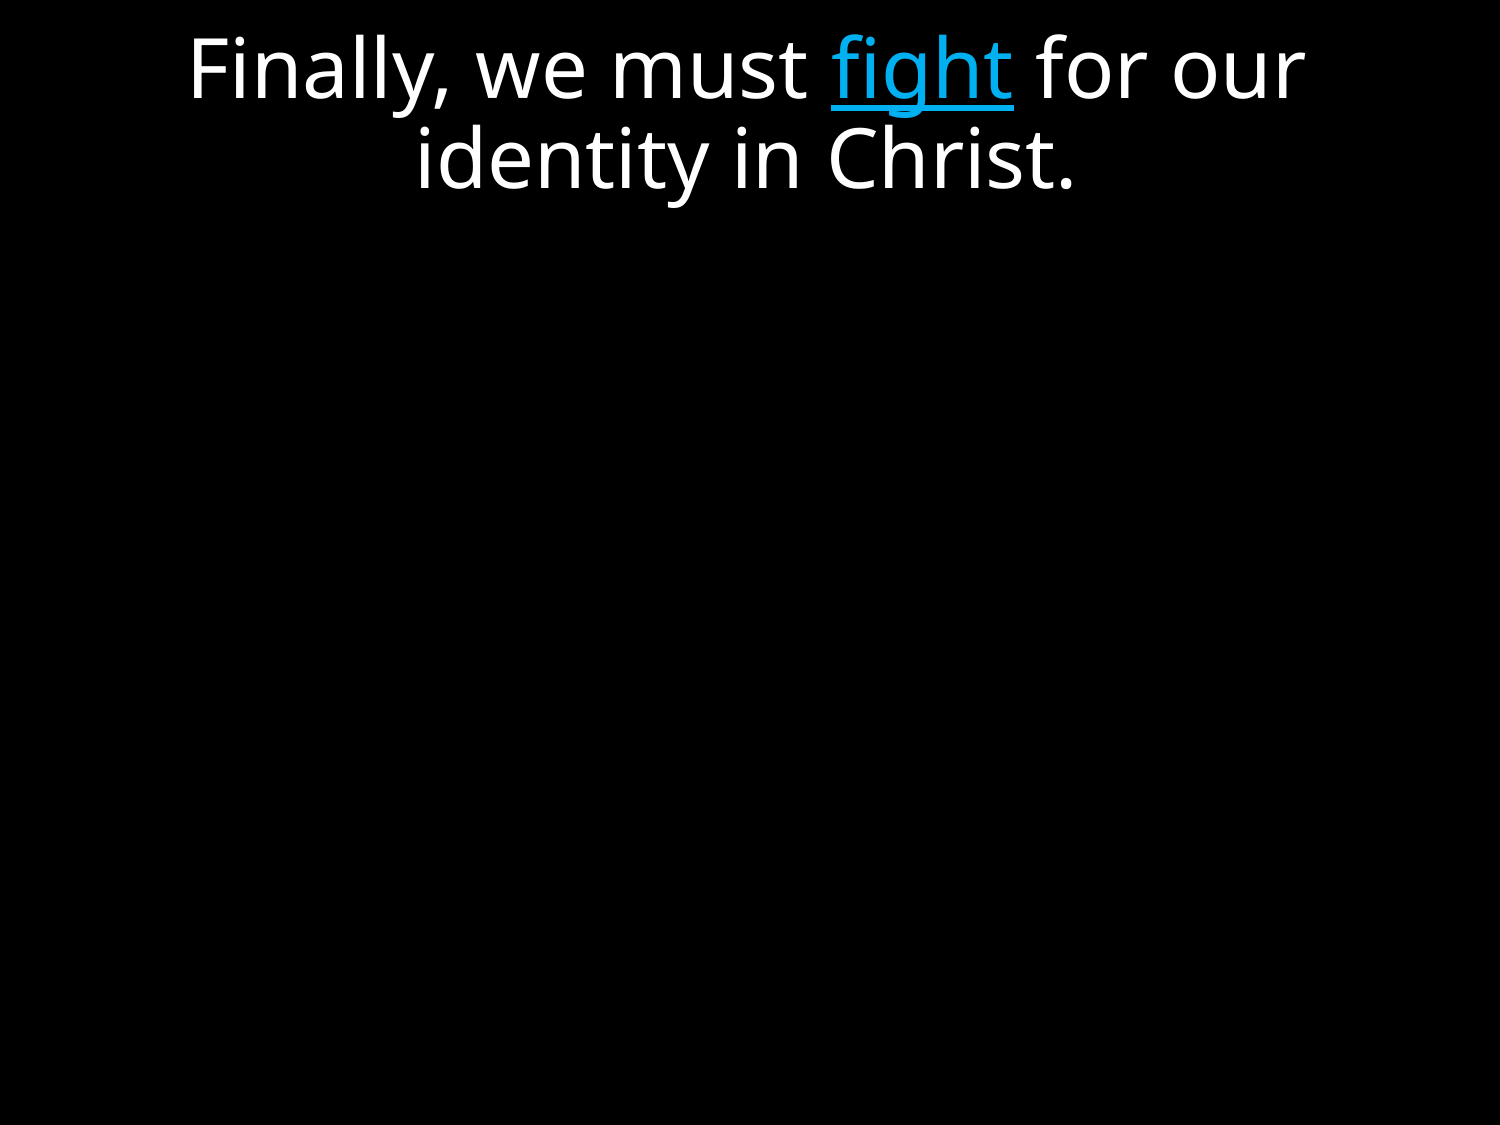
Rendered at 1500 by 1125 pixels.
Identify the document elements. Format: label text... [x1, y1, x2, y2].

subtitle Finally, we must fight for our identity in Christ. [53, 18, 1441, 697]
